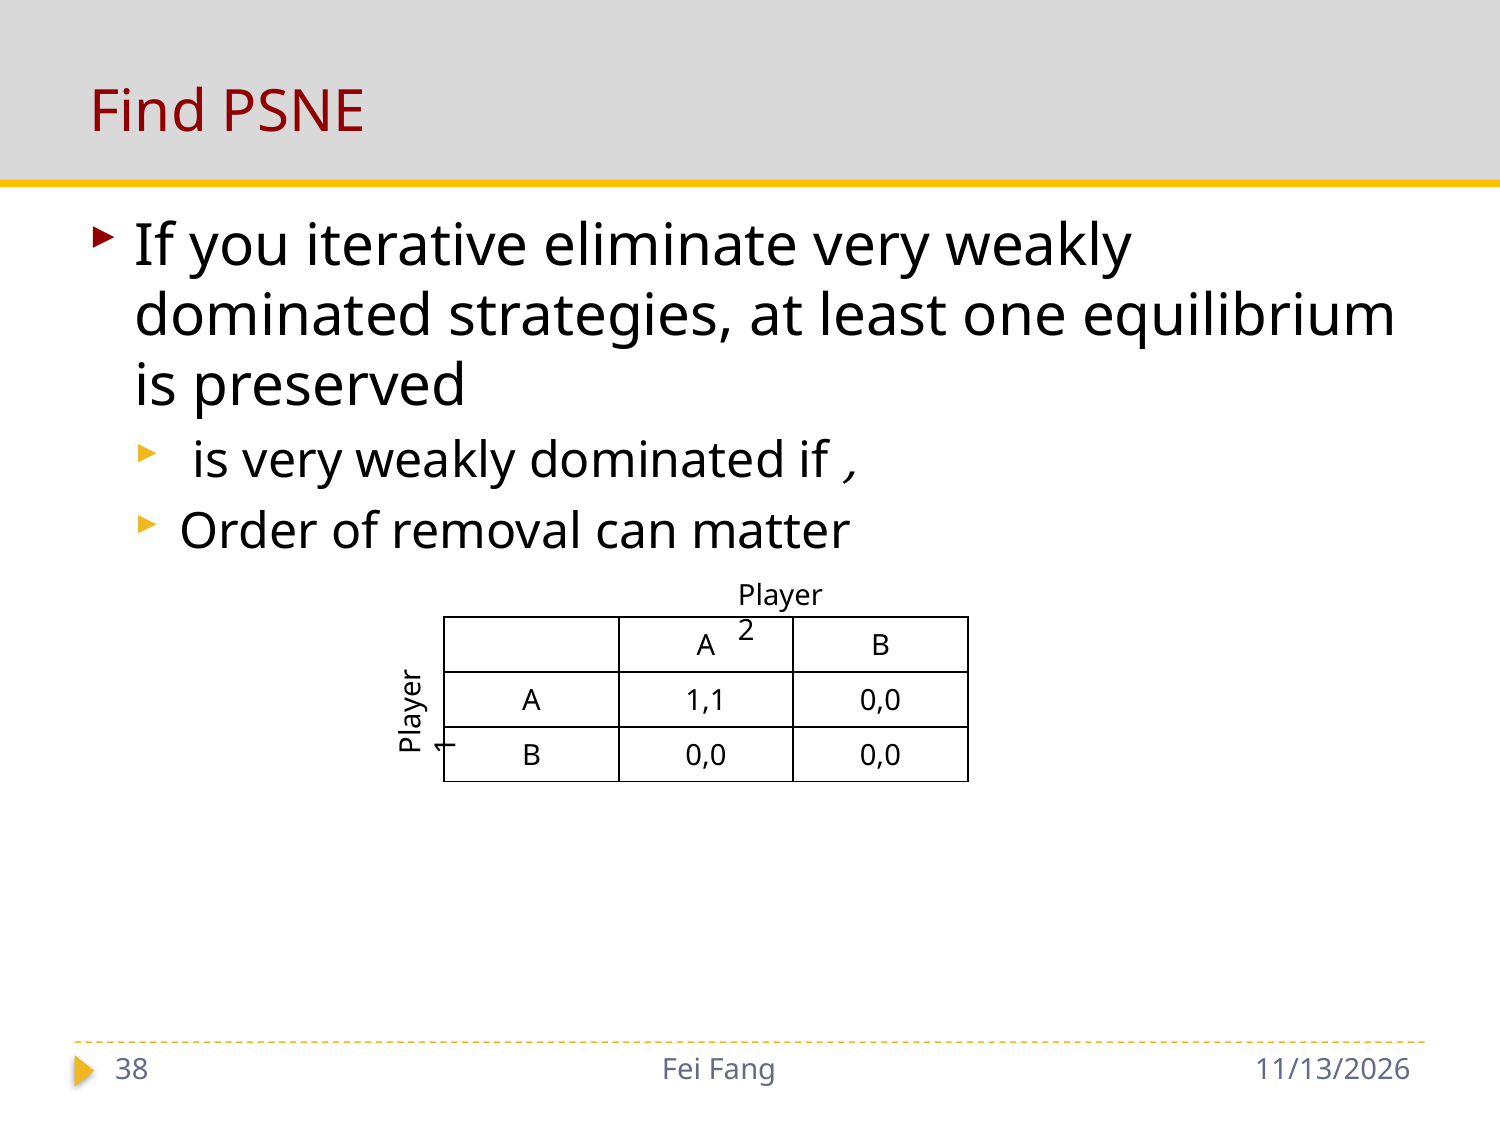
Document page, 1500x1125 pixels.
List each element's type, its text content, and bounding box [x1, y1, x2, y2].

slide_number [1205, 1042, 1426, 1103]
table_cell 0,0 [620, 728, 792, 781]
slide_number 38 [100, 1042, 235, 1103]
text_box Player 2 [723, 569, 858, 654]
table_cell B [445, 728, 618, 781]
table_cell 1,1 [620, 673, 792, 726]
footer Fei Fang [235, 1042, 1205, 1103]
text_box Player 1 [383, 645, 469, 770]
table_header [445, 618, 618, 671]
table_header A [620, 618, 792, 671]
table_cell A [469, 673, 618, 726]
table_header B [794, 618, 967, 671]
title Find PSNE [75, 24, 1425, 151]
table_cell 0,0 [794, 673, 967, 726]
table_cell 0,0 [794, 728, 967, 781]
